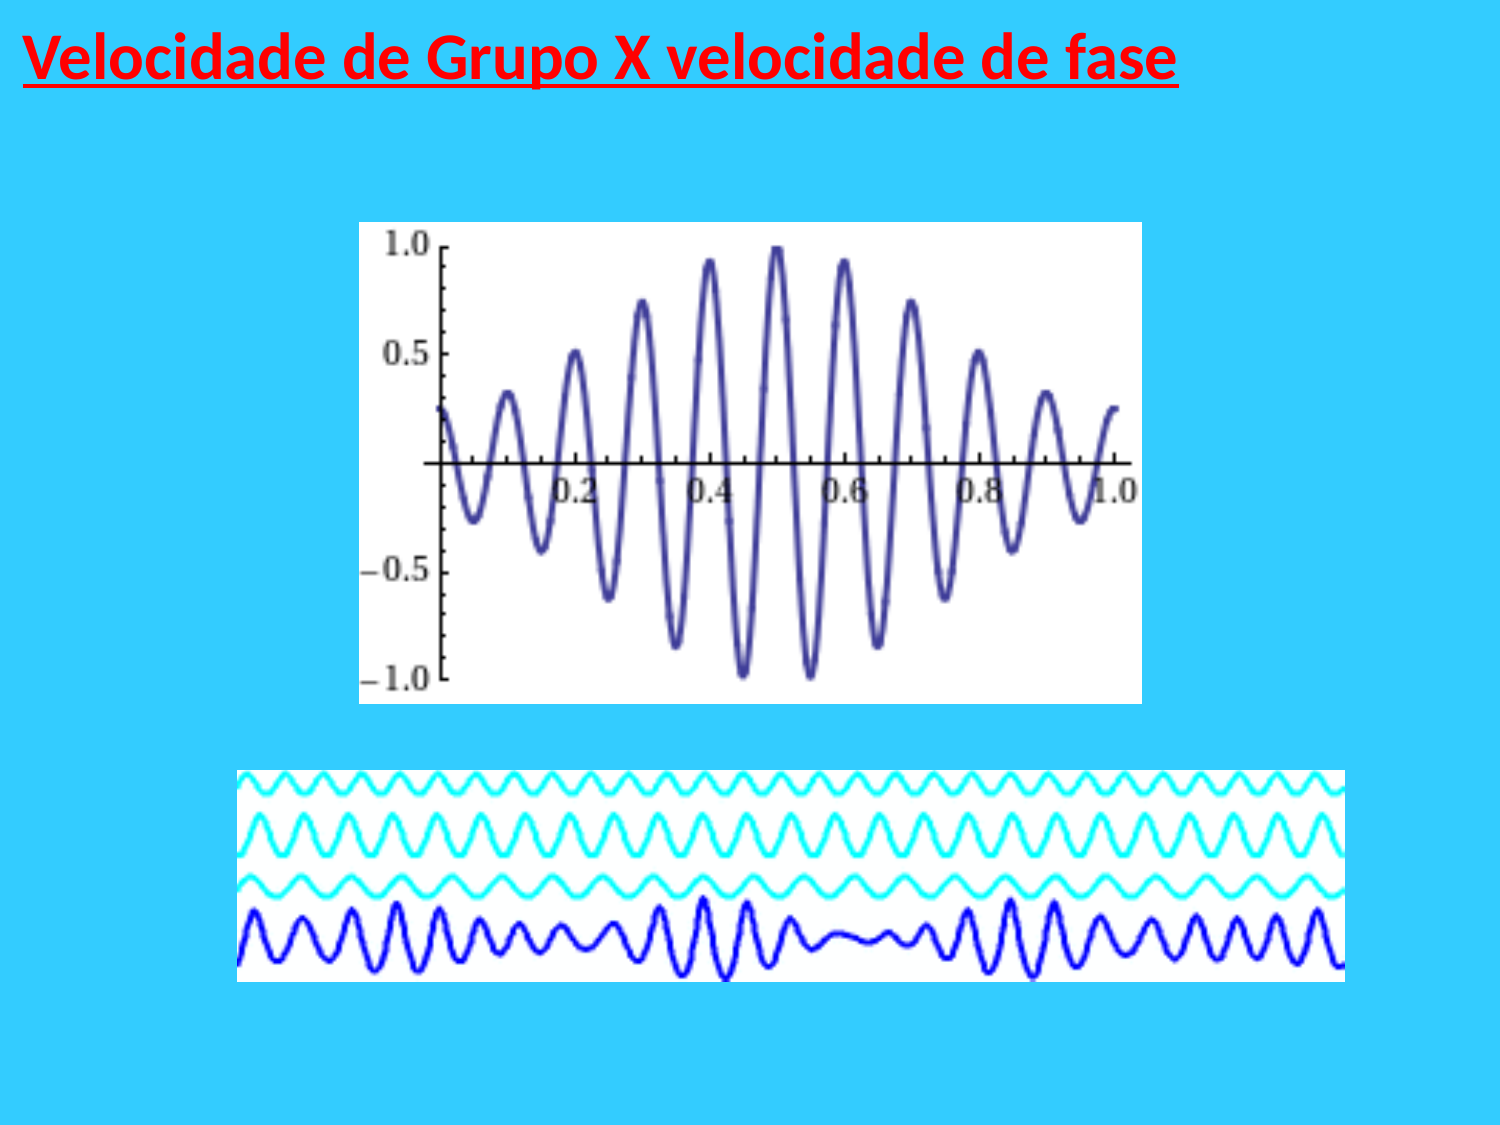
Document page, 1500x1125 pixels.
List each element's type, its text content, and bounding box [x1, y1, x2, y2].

picture [236, 770, 1345, 983]
picture [359, 222, 1142, 705]
text_box Velocidade de Grupo X velocidade de fase [8, 5, 1195, 101]
